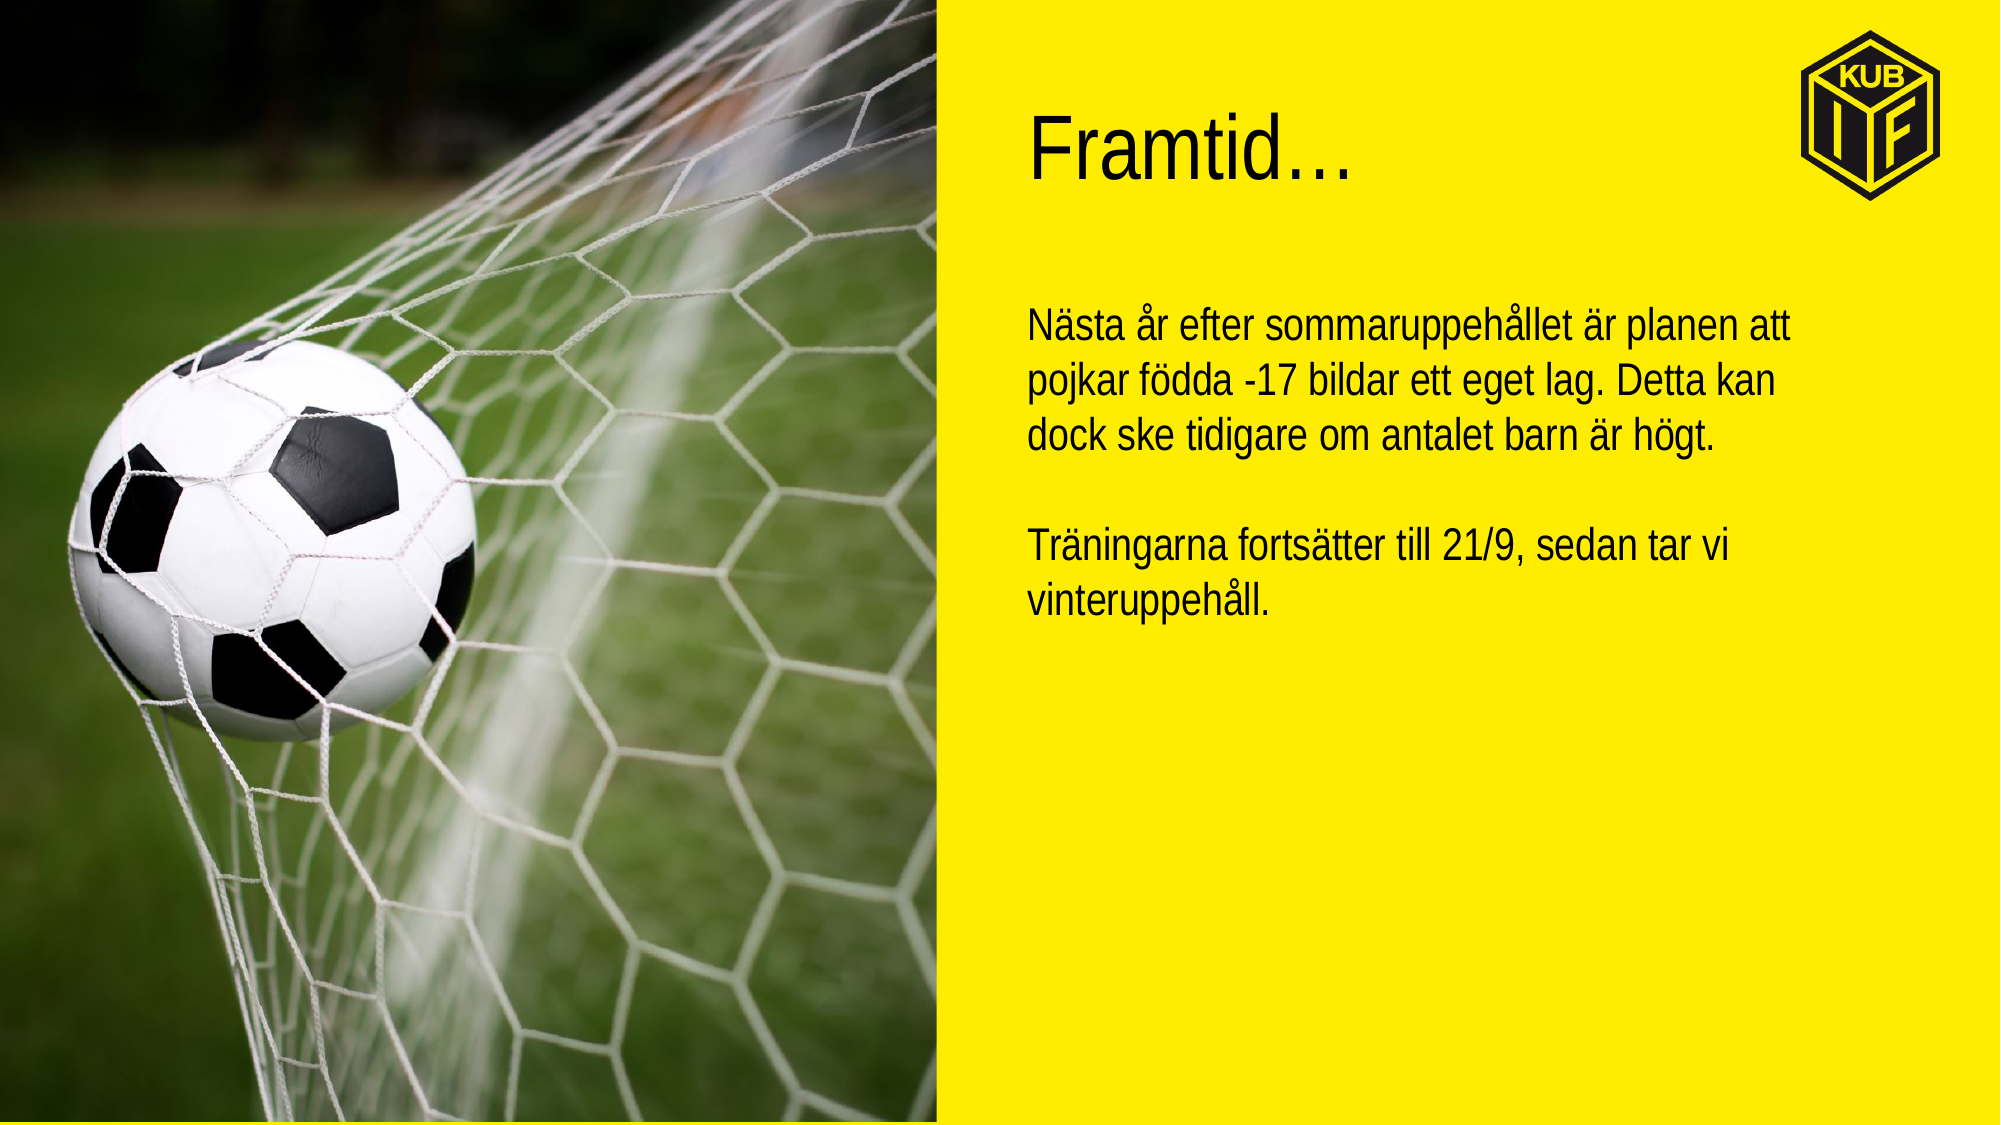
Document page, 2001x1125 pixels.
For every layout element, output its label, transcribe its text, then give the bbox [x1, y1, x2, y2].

picture [0, 0, 937, 1122]
picture [1718, 30, 2000, 201]
text_box Nästa år efter sommaruppehållet är planen att pojkar födda -17 bildar ett eget lag. Detta kan dock ske tidigare om antalet barn är högt. Träningarna fortsätter till 21/9, sedan tar vi vinteruppehåll. [1013, 287, 1832, 632]
title Framtid… [1013, 41, 1799, 259]
